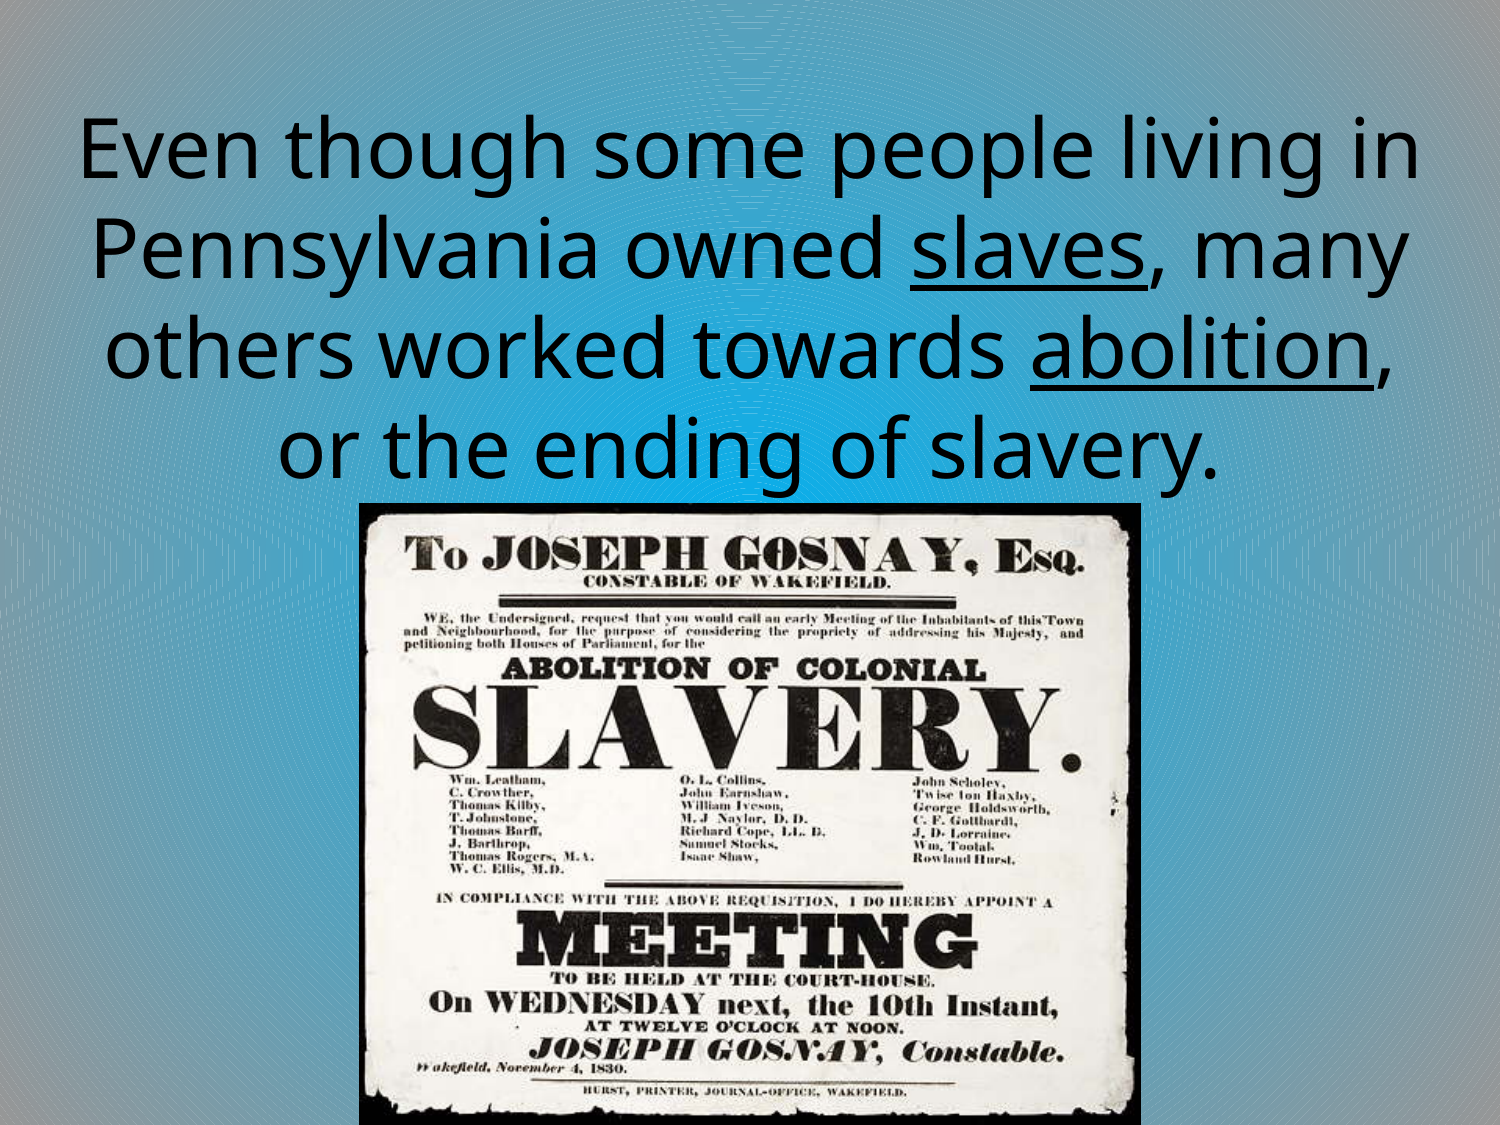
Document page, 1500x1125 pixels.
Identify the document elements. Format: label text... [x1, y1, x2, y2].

text_box Even though some people living in Pennsylvania owned slaves, many others worked towards abolition, or the ending of slavery. [37, 87, 1463, 503]
picture [359, 502, 1141, 1125]
